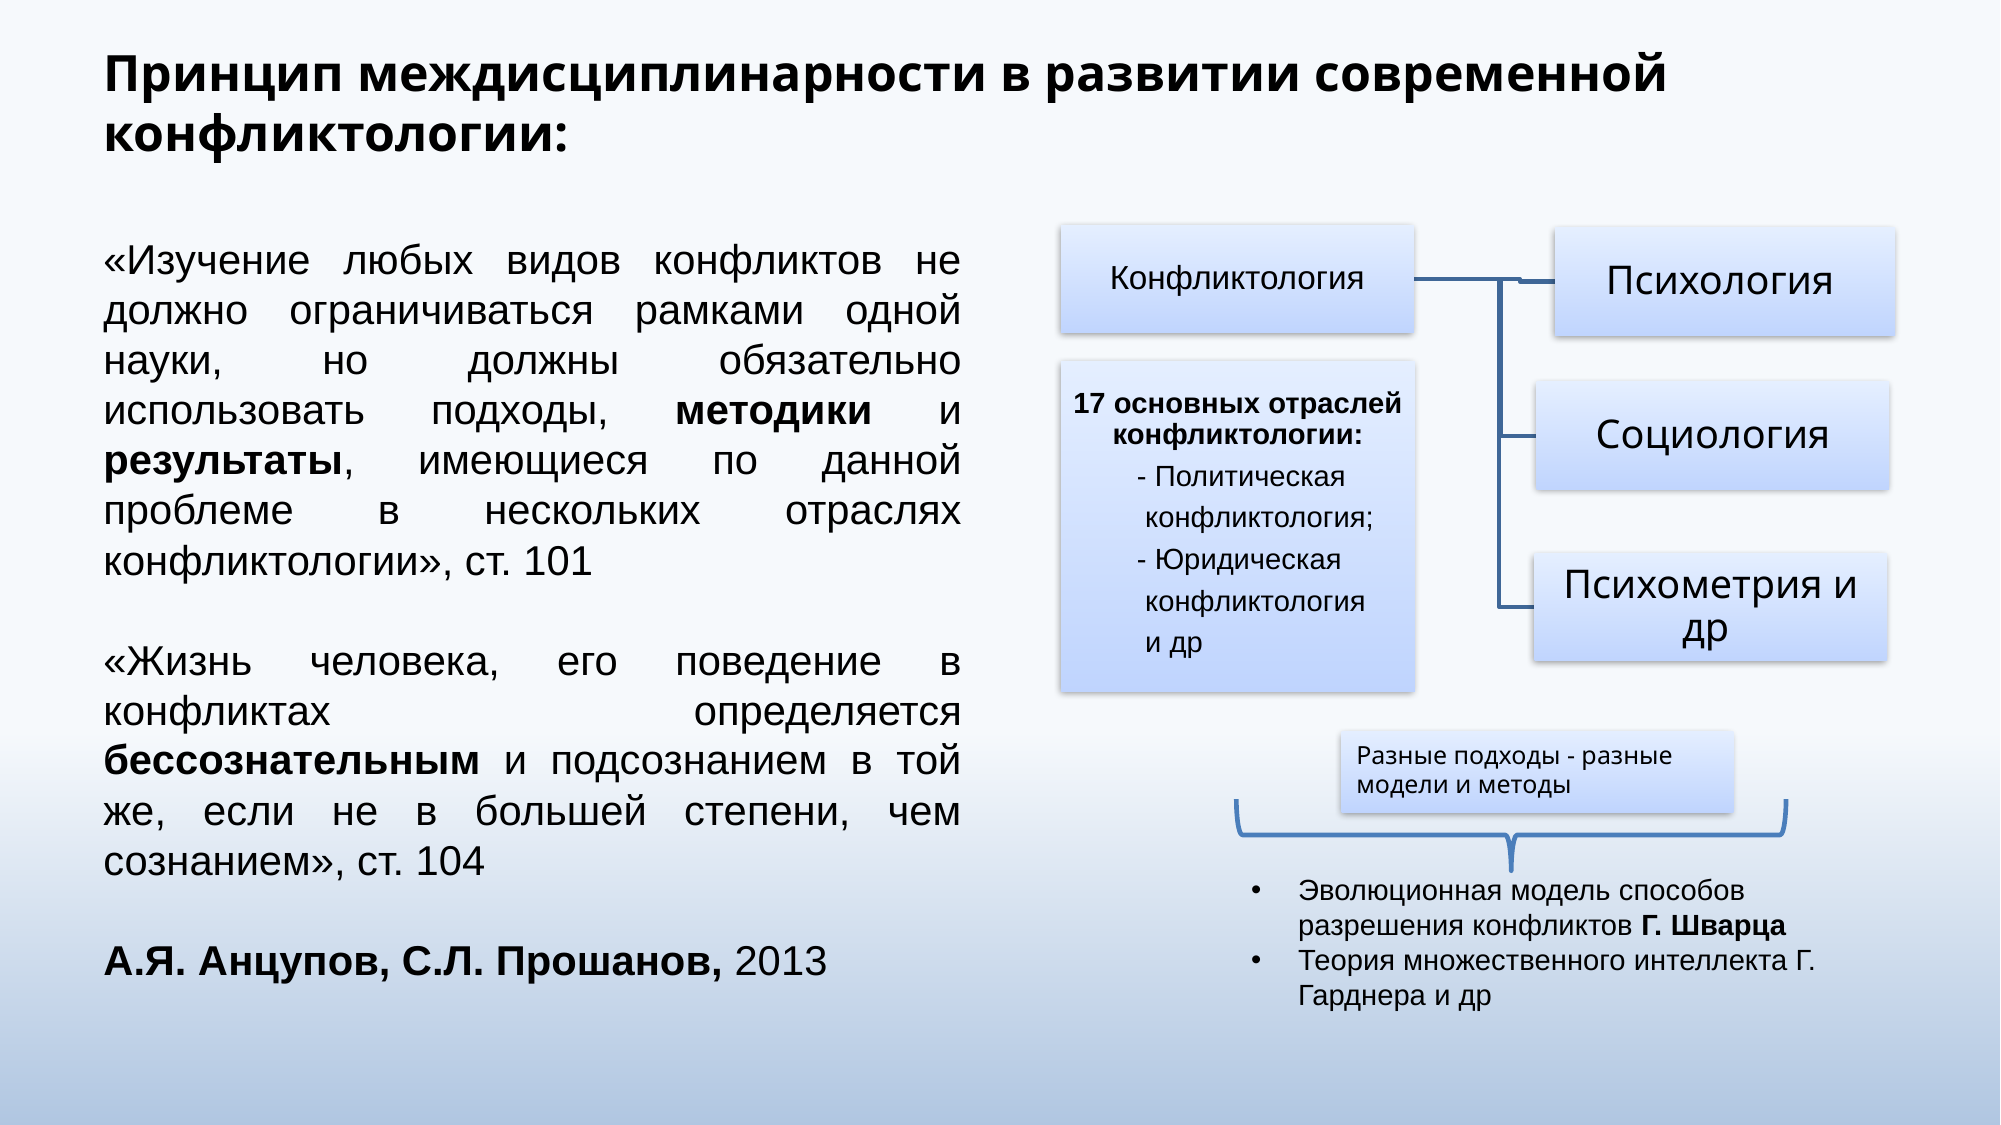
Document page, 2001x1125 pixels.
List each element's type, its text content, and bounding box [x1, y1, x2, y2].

text_box Принцип междисциплинарности в развитии современной конфликтологии: [88, 34, 1911, 169]
text_box [1236, 822, 1786, 864]
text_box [1060, 180, 1962, 815]
text_box «Изучение любых видов конфликтов не должно ограничиваться рамками одной науки, но должны обязательно использовать подходы, методики и результаты, имеющиеся по данной проблеме в нескольких отраслях конфликтологии», ст. 101 «Жизнь человека, его поведение в конфликтах определяется бессознательным и подсознанием в той же, если не в большей степени, чем сознанием», ст. 104 А.Я. Анцупов, С.Л. Прошанов, 2013 [88, 180, 977, 991]
text_box Эволюционная модель способов разрешения конфликтов Г. Шварца Теория множественного интеллекта Г. Гарднера и др [1236, 864, 1886, 1059]
